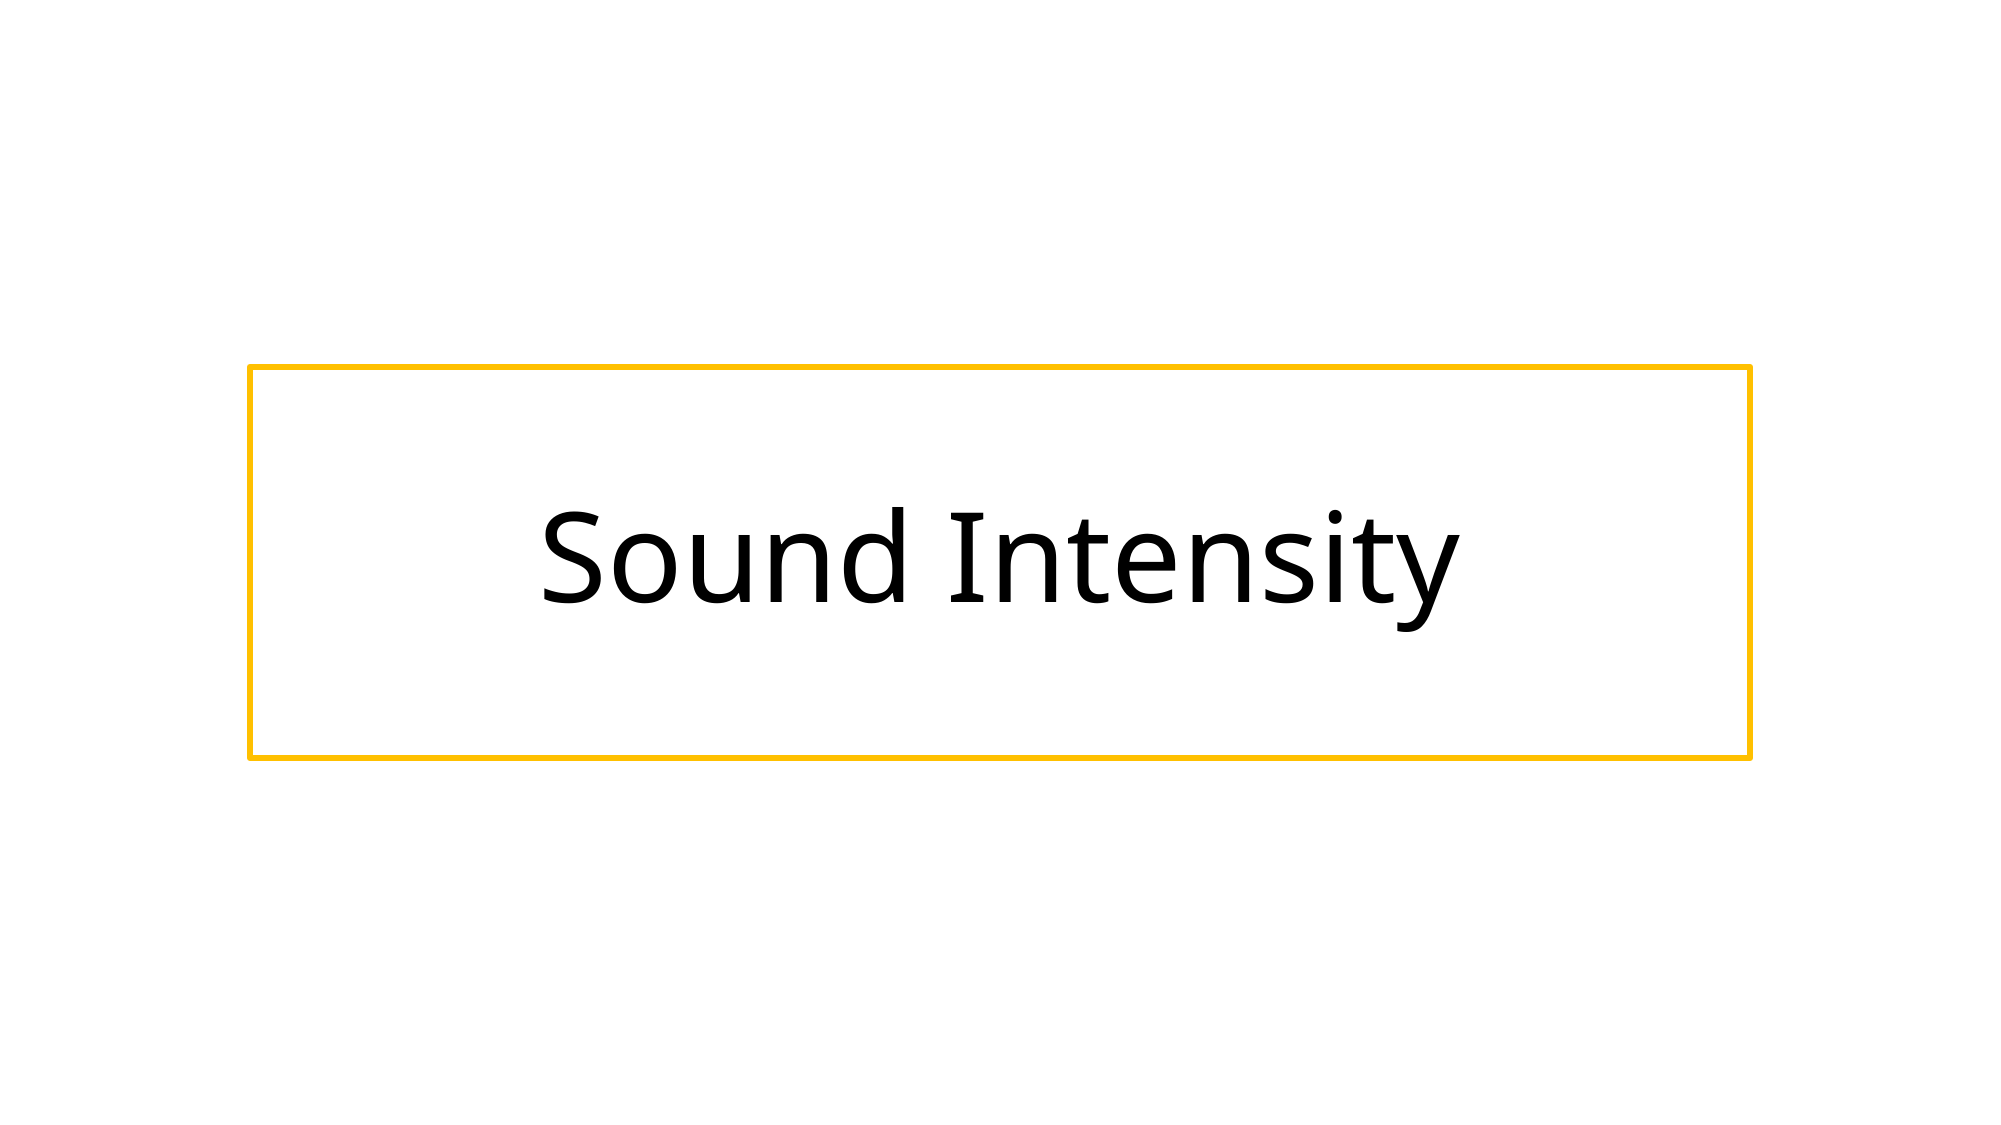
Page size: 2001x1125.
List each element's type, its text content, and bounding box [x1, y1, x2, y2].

title Sound Intensity [249, 366, 1750, 759]
